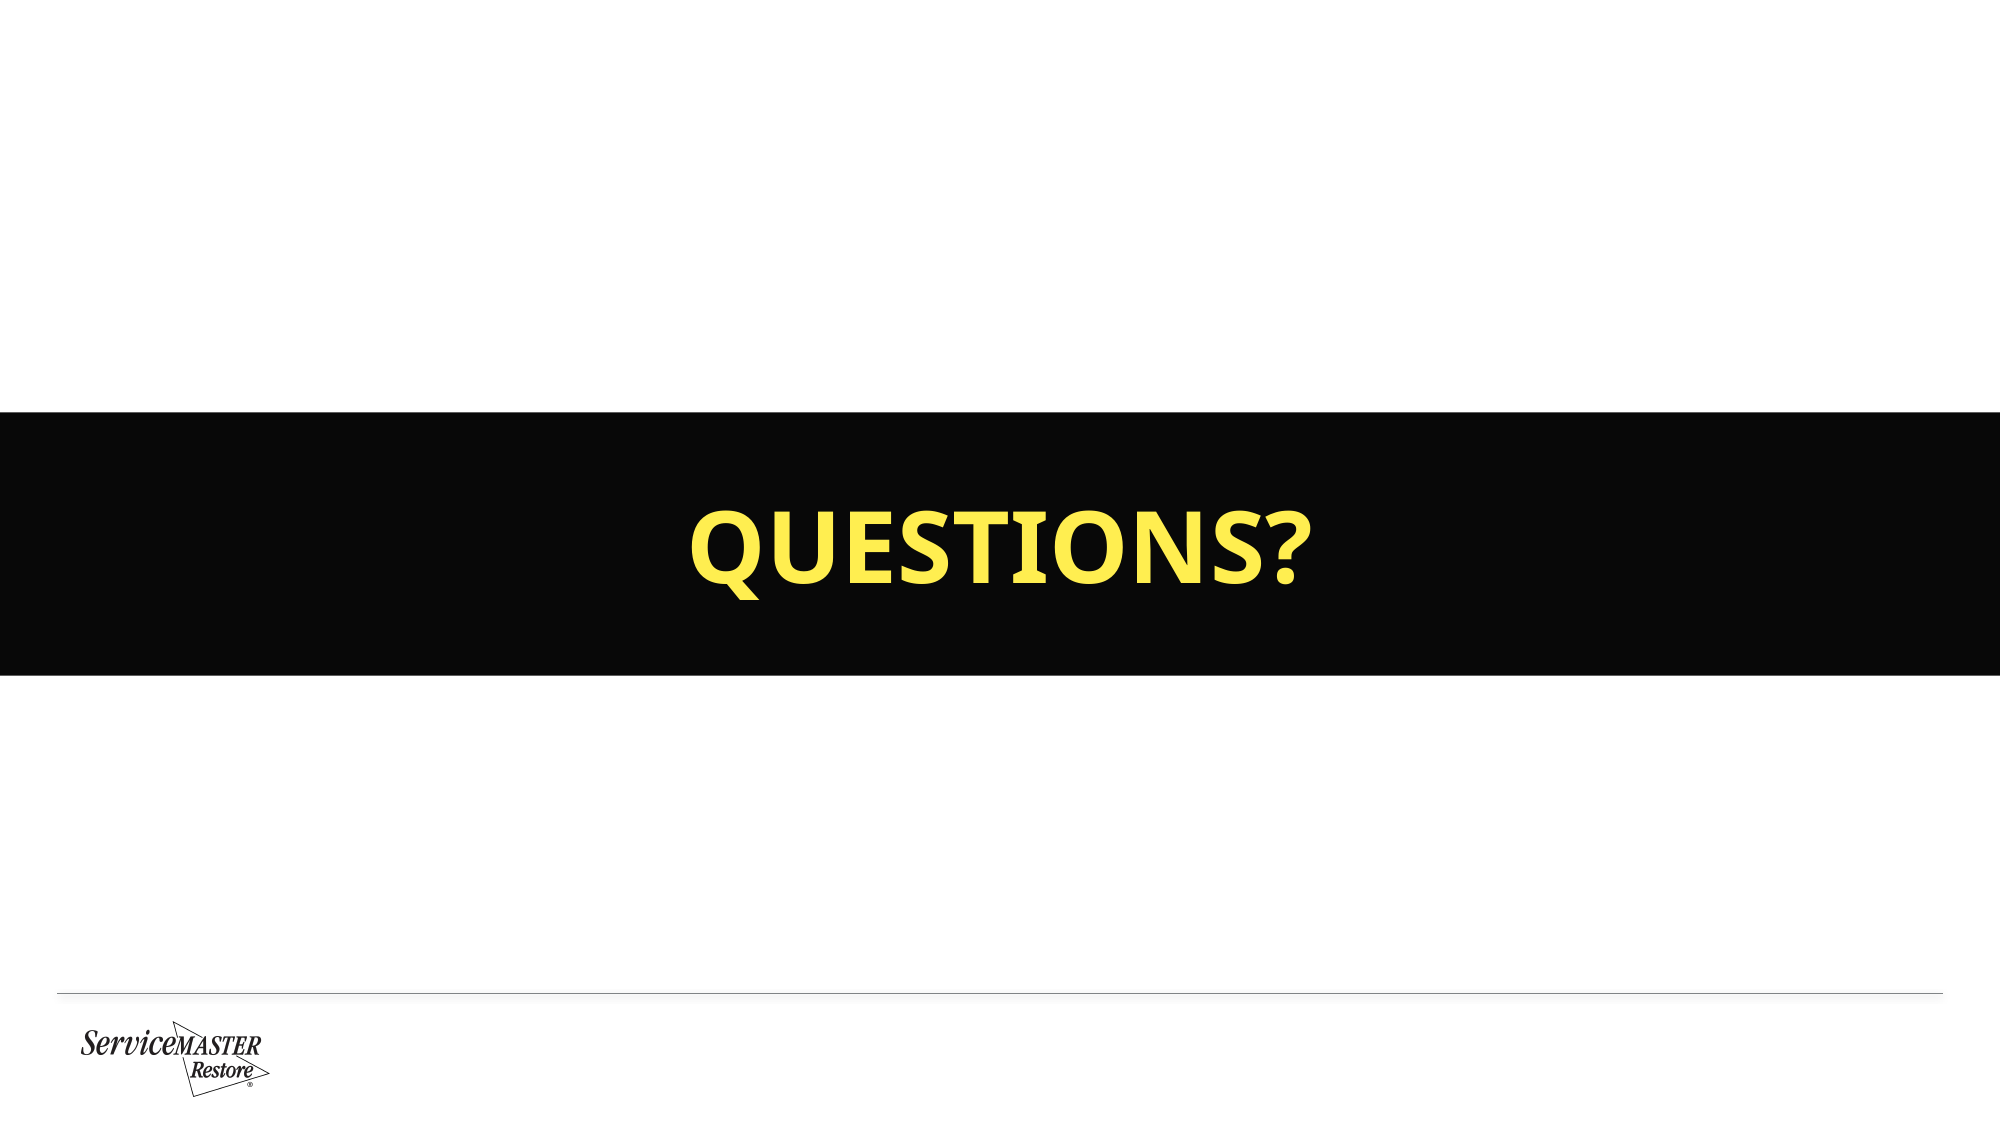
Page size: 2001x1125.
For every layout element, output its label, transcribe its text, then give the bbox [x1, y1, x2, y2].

picture [81, 1021, 270, 1097]
list QUESTIONS? [0, 412, 2000, 676]
